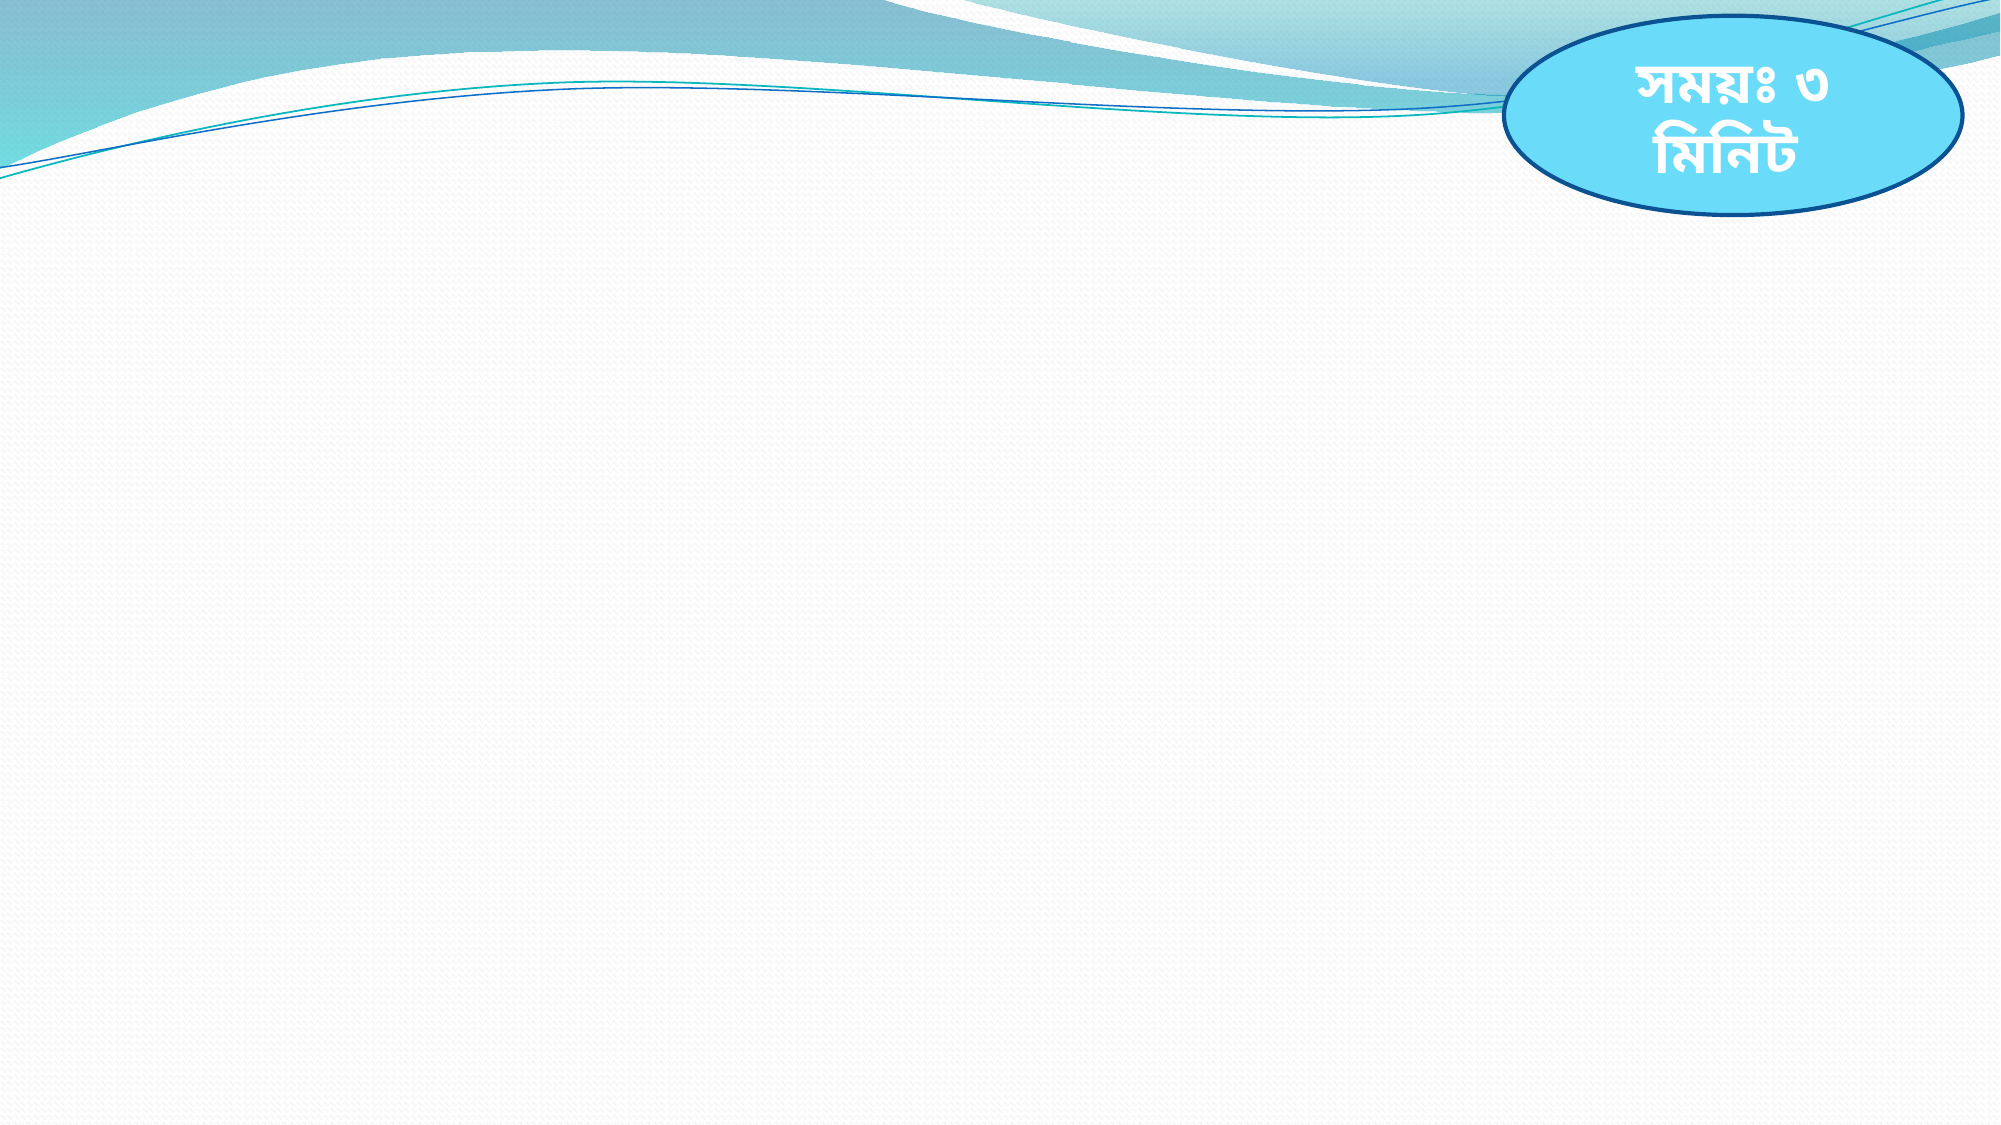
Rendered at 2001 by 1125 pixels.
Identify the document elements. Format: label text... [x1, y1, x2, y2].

text_box সময়ঃ ৩ মিনিট [1501, 13, 1965, 218]
